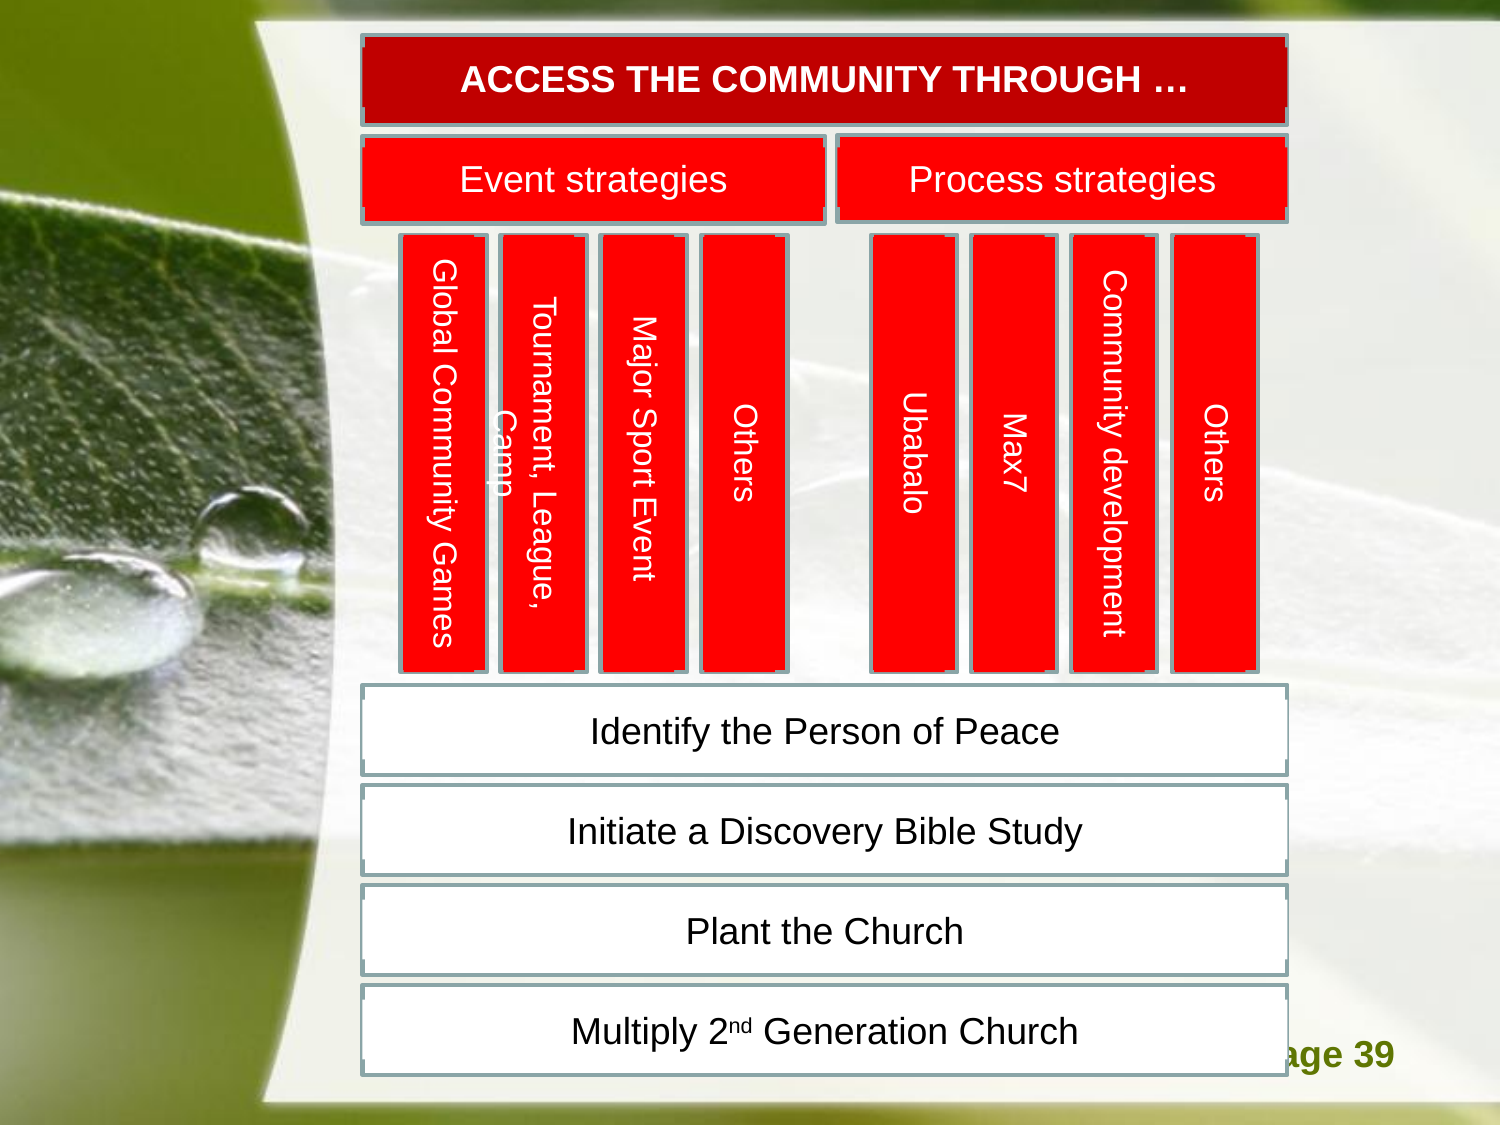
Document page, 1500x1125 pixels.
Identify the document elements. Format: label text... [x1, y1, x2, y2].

text_box [699, 233, 790, 674]
text_box Max7 [974, 234, 1045, 673]
text_box Ubabalo [874, 234, 945, 673]
text_box Global Community Games [403, 234, 475, 673]
text_box [598, 233, 689, 674]
text_box [498, 233, 589, 674]
text_box [360, 683, 1289, 777]
text_box ACCESS THE COMMUNITY THROUGH … [362, 47, 1288, 108]
text_box Multiply 2nd Generation Church [362, 999, 1288, 1060]
text_box [360, 783, 1289, 877]
text_box Plant the Church [362, 899, 1288, 960]
text_box [969, 233, 1059, 674]
text_box Tournament, League, Camp [503, 234, 575, 673]
text_box [398, 233, 489, 674]
text_box Major Sport Event [603, 234, 675, 673]
text_box Process strategies [837, 147, 1288, 207]
text_box [360, 883, 1289, 977]
text_box [869, 233, 959, 674]
text_box [360, 134, 827, 226]
text_box Others [1174, 234, 1246, 673]
picture [0, 0, 1500, 1125]
text_box [360, 33, 1289, 127]
text_box Initiate a Discovery Bible Study [362, 799, 1288, 860]
text_box [1069, 233, 1159, 674]
text_box [1170, 233, 1260, 674]
text_box Event strategies [362, 147, 825, 207]
text_box [360, 983, 1289, 1077]
text_box [835, 133, 1289, 224]
text_box Community development [1074, 234, 1145, 673]
text_box Others [704, 234, 775, 673]
text_box Identify the Person of Peace [362, 699, 1288, 760]
